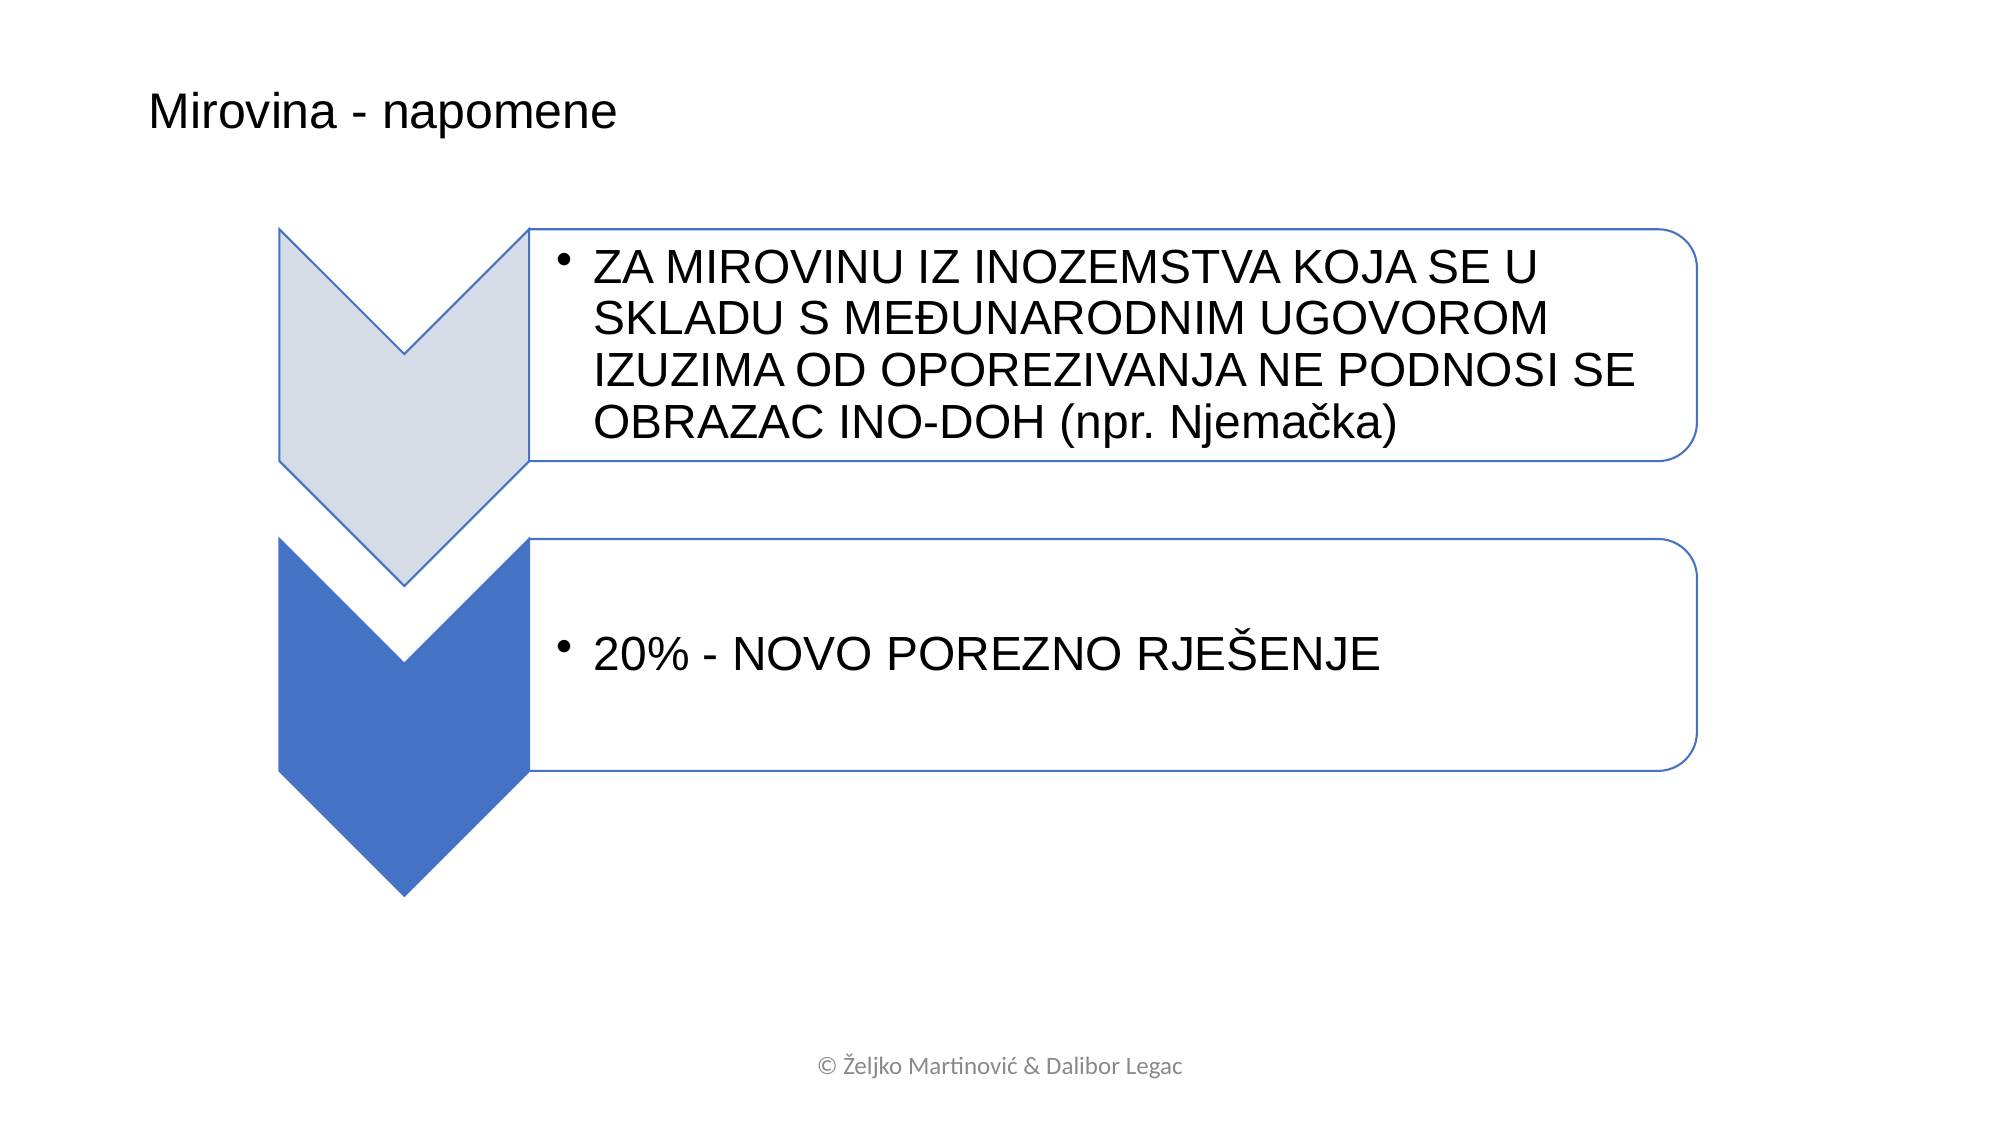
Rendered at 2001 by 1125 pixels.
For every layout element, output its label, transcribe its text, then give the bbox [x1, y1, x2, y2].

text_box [279, 229, 1697, 896]
text_box © Željko Martinović & Dalibor Legac [762, 1042, 1238, 1103]
list Mirovina - napomene [133, 78, 1331, 149]
